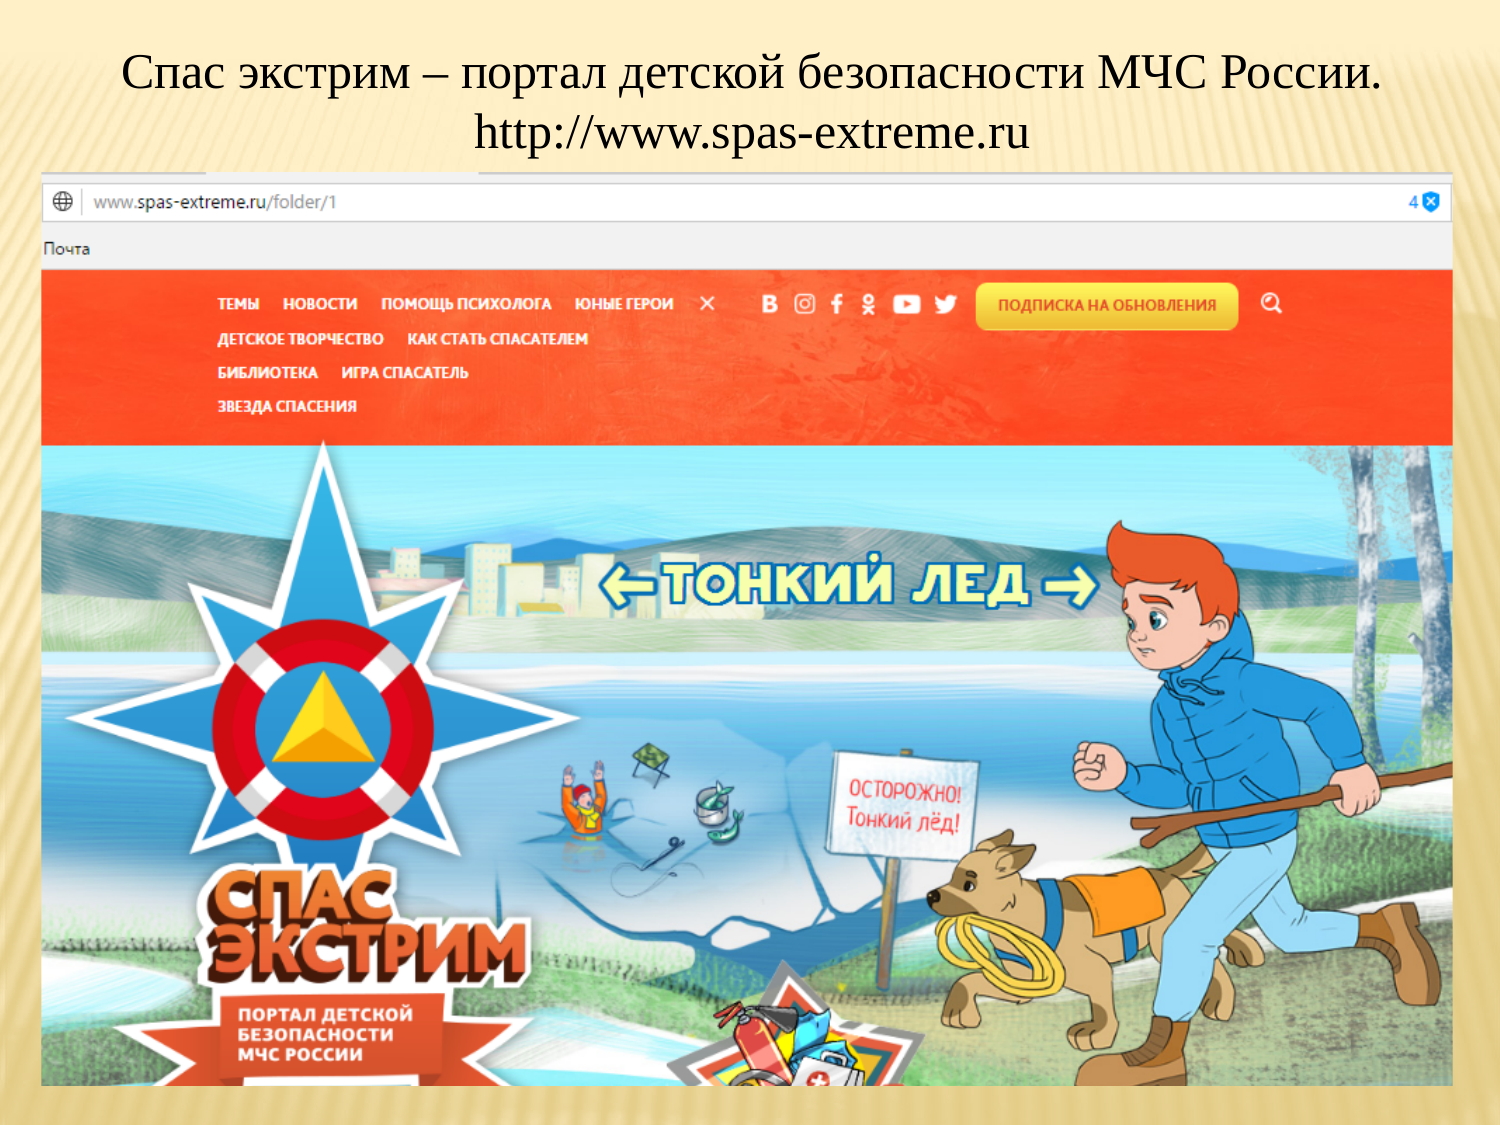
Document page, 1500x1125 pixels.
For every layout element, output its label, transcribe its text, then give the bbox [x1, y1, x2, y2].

text_box Спас экстрим – портал детской безопасности МЧС России. http://www.spas-extreme.ru [106, 30, 1399, 166]
picture [40, 172, 1454, 1086]
